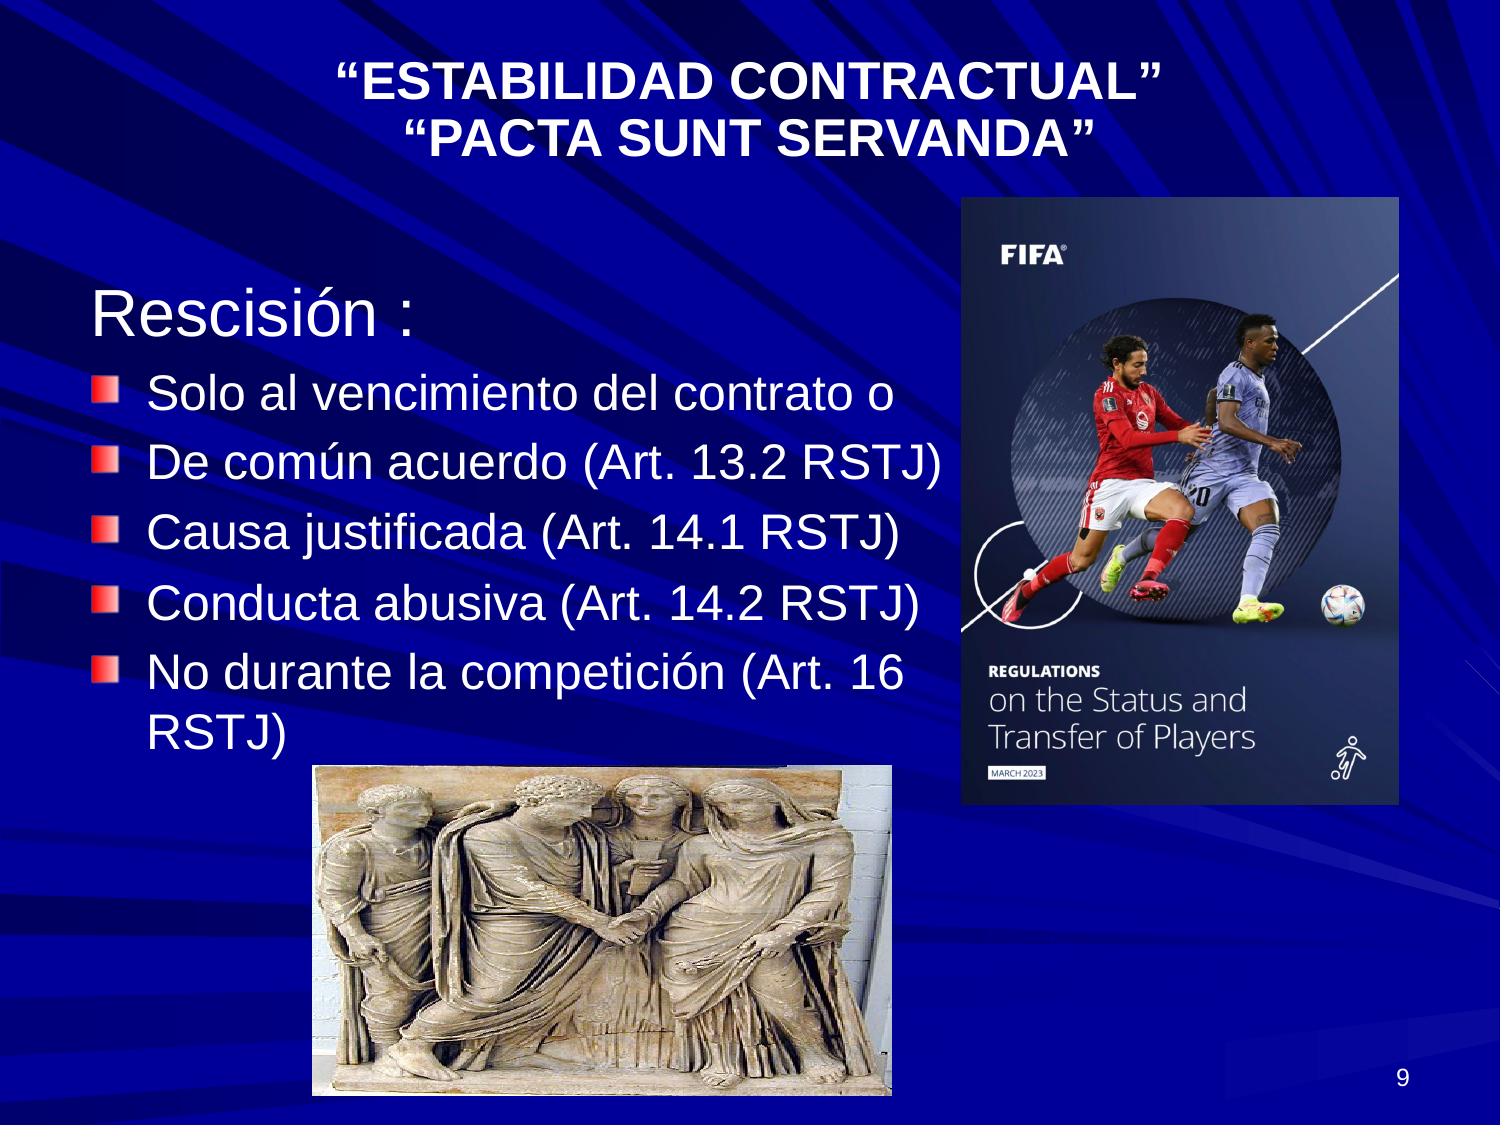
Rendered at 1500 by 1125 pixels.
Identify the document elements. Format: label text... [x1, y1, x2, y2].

list Rescisión : Solo al vencimiento del contrato o De común acuerdo (Art. 13.2 RSTJ) Causa justificada (Art. 14.1 RSTJ) Conducta abusiva (Art. 14.2 RSTJ) No durante la competición (Art. 16 RSTJ) [75, 262, 988, 1006]
slide_number 9 [1074, 1024, 1425, 1100]
picture [960, 197, 1399, 805]
picture [90, 514, 122, 546]
picture [90, 444, 122, 476]
picture [90, 584, 122, 616]
picture [90, 374, 122, 406]
picture [90, 654, 122, 686]
title “ESTABILIDAD CONTRACTUAL” “PACTA SUNT SERVANDA” [75, 45, 1425, 234]
picture [312, 765, 892, 1096]
